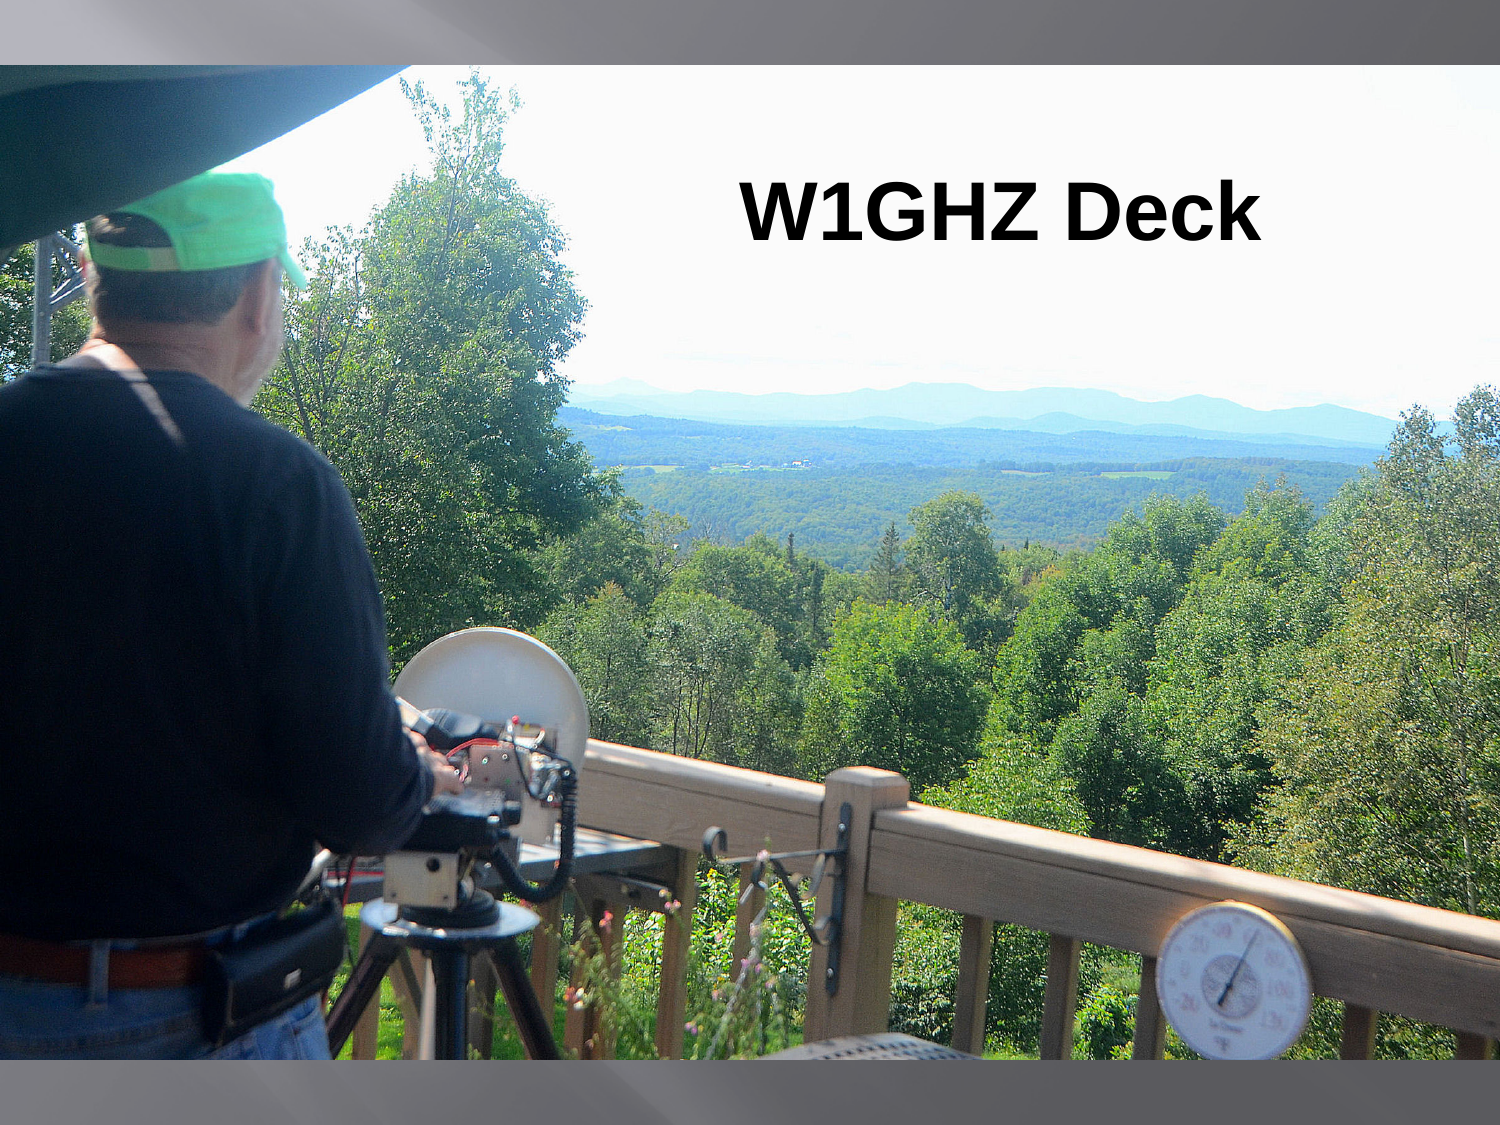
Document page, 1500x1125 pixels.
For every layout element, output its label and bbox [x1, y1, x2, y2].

picture [0, 64, 1500, 1060]
